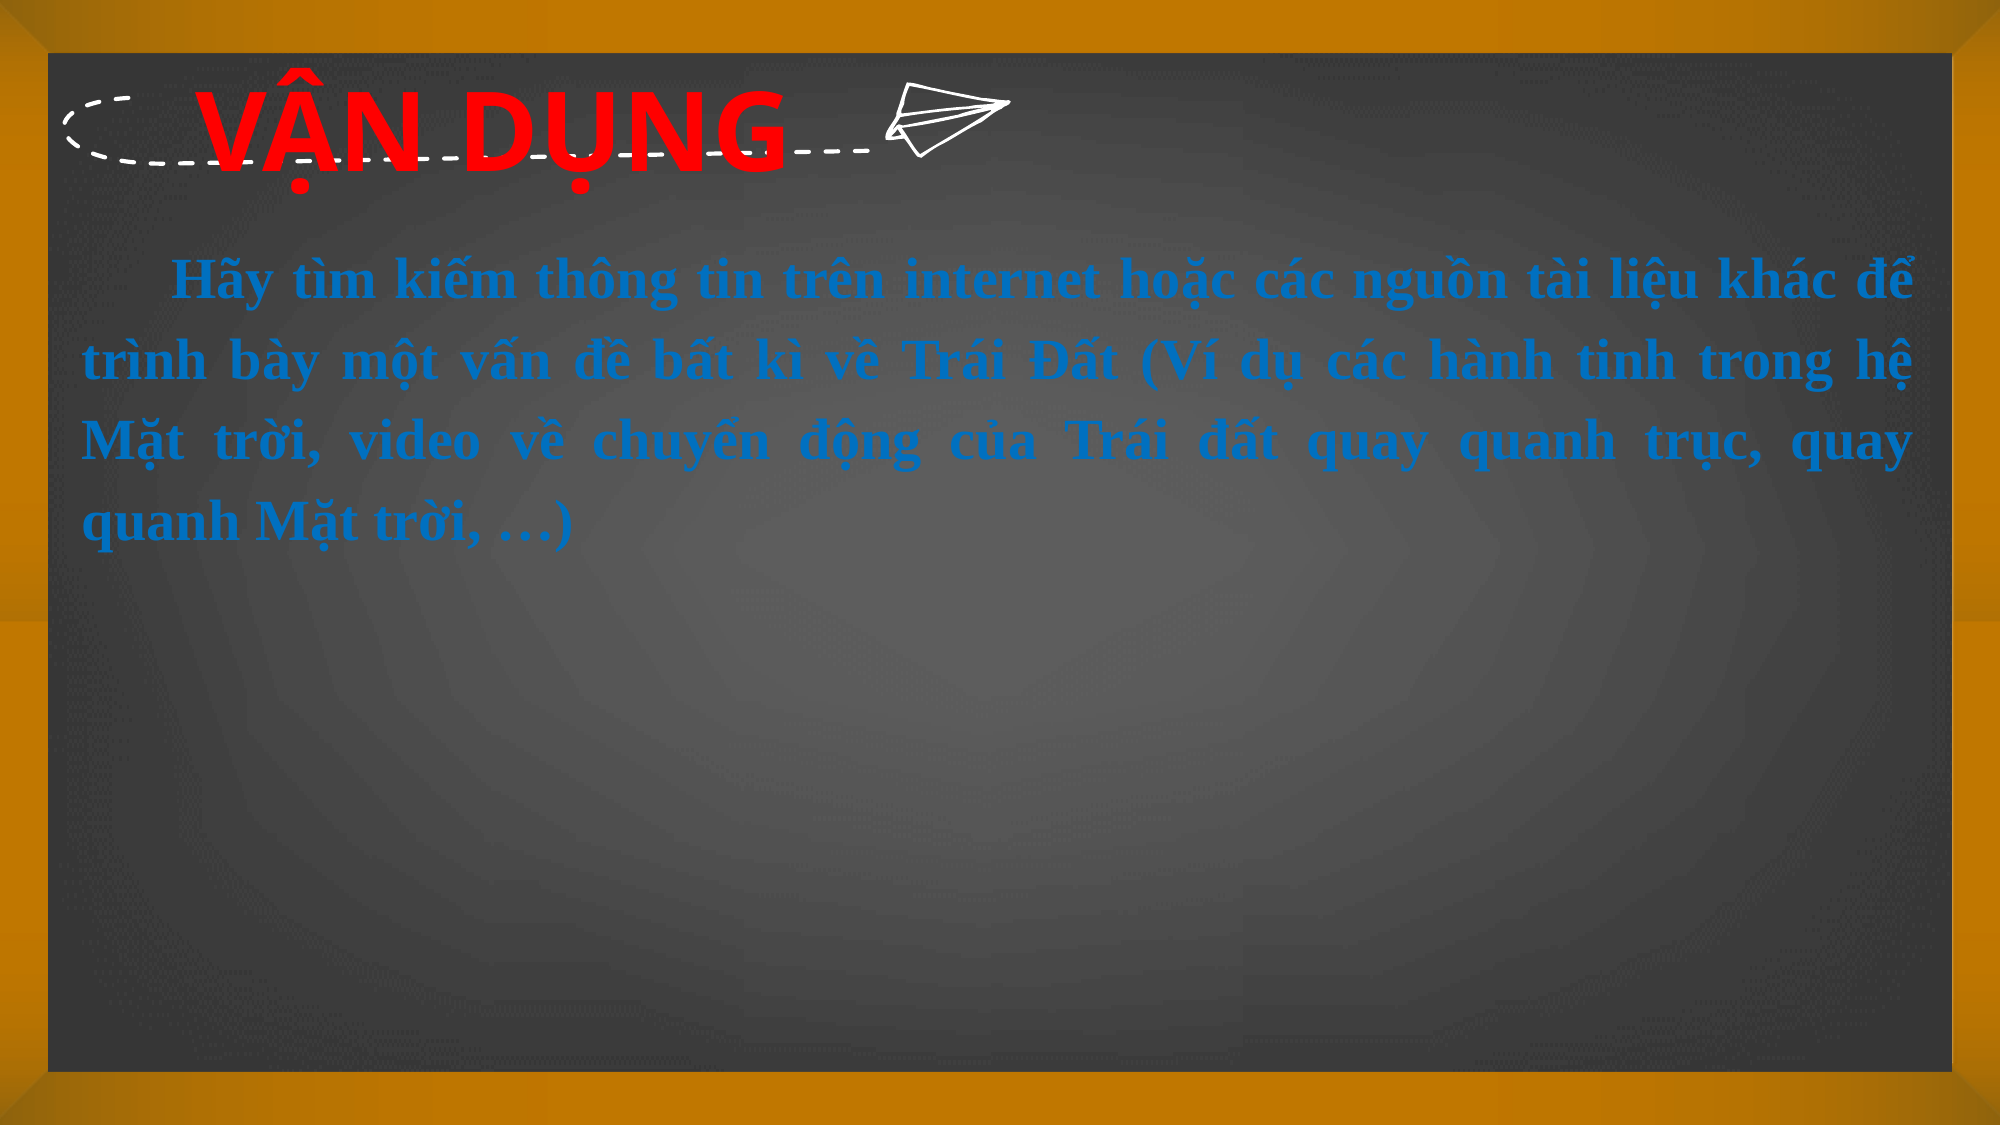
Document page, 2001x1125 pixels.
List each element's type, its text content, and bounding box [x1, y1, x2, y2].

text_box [63, 53, 1011, 203]
text_box Hãy tìm kiếm thông tin trên internet hoặc các nguồn tài liệu khác để trình bày một vấn đề bất kì về Trái Đất (Ví dụ các hành tinh trong hệ Mặt trời, video về chuyển động của Trái đất quay quanh trục, quay quanh Mặt trời, …) [63, 221, 1934, 676]
picture [0, 0, 2000, 1125]
